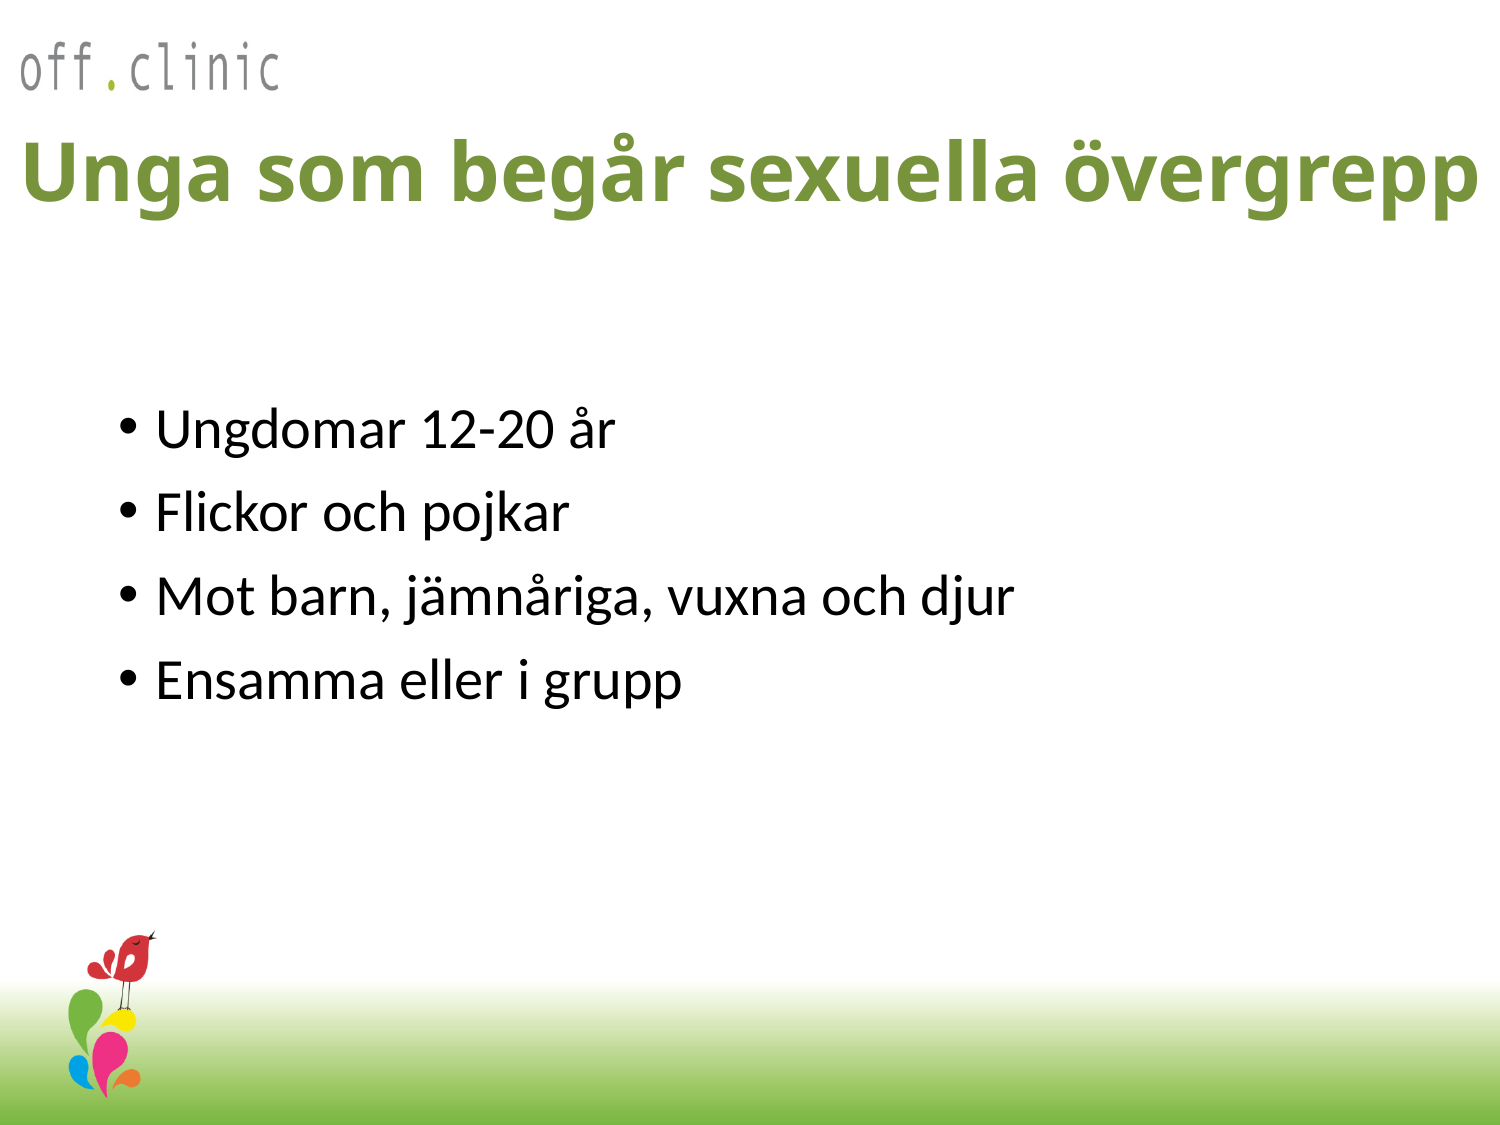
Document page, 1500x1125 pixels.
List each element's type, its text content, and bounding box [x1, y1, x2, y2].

picture [0, 930, 1500, 1125]
picture [0, 0, 307, 140]
title Unga som begår sexuella övergrepp [0, 45, 1500, 233]
list Ungdomar 12-20 år Flickor och pojkar Mot barn, jämnåriga, vuxna och djur Ensamma eller i grupp [103, 299, 1397, 930]
